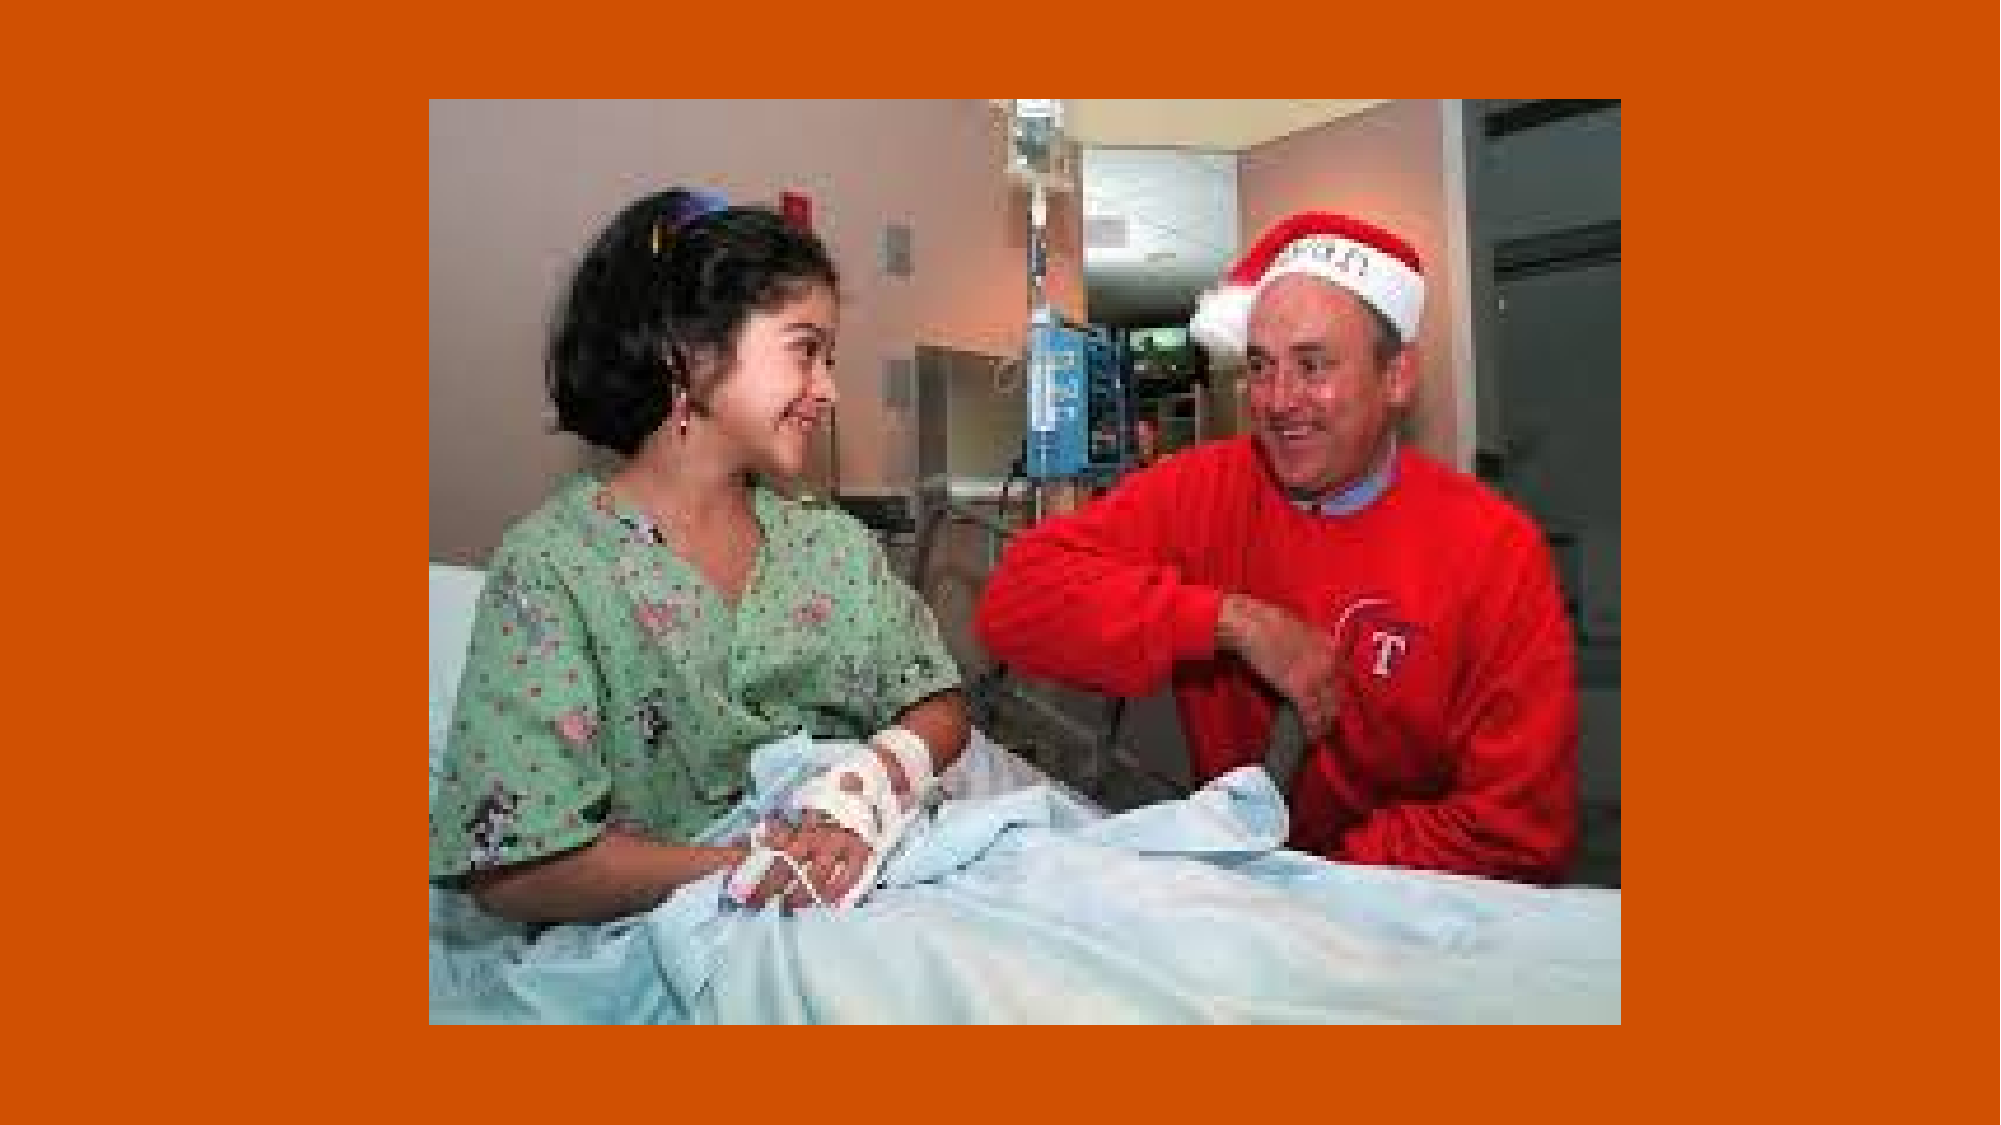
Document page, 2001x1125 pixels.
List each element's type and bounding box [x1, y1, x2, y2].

picture [429, 99, 1621, 1025]
